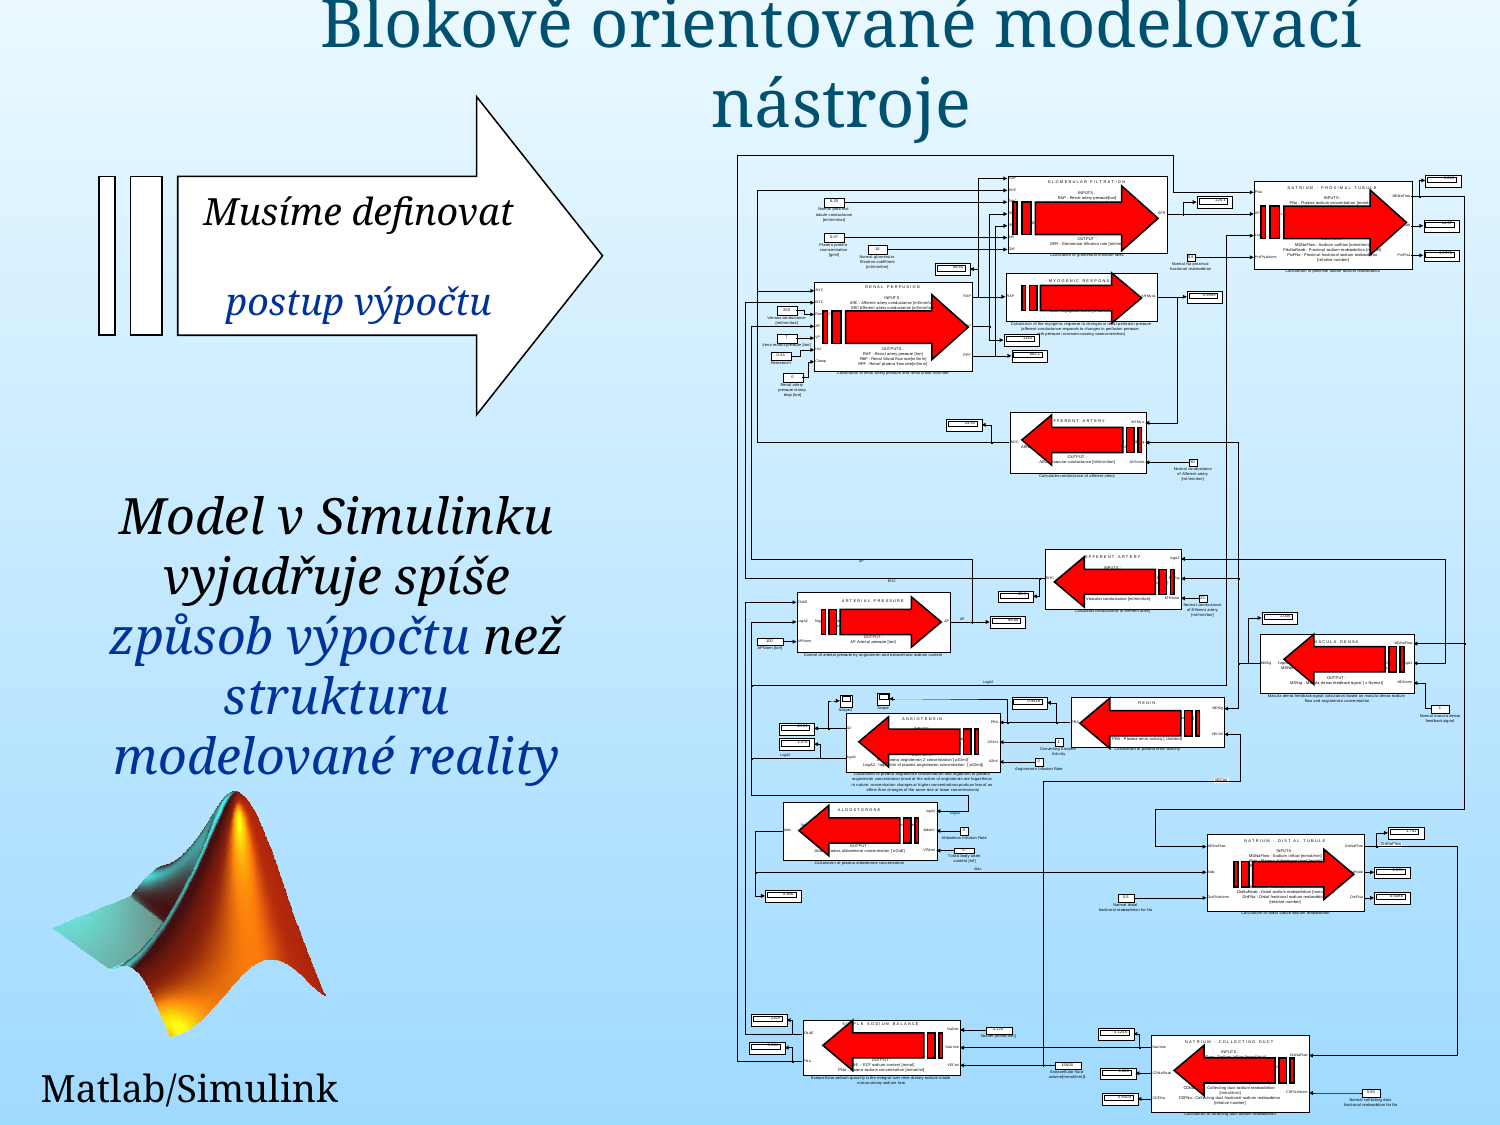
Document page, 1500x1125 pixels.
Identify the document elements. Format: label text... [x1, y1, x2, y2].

text_box Musíme definovat postup výpočtu [130, 176, 163, 336]
text_box Model v Simulinku vyjadřuje spíše způsob výpočtu než strukturu modelované reality [71, 476, 603, 792]
title Blokově orientované modelovací nástroje [182, 0, 1500, 162]
text_box Musíme definovat postup výpočtu [99, 176, 115, 336]
text_box Musíme definovat postup výpočtu [177, 96, 603, 415]
picture [0, 759, 378, 1044]
picture [729, 148, 1478, 1125]
text_box Matlab/Simulink [25, 1058, 354, 1118]
